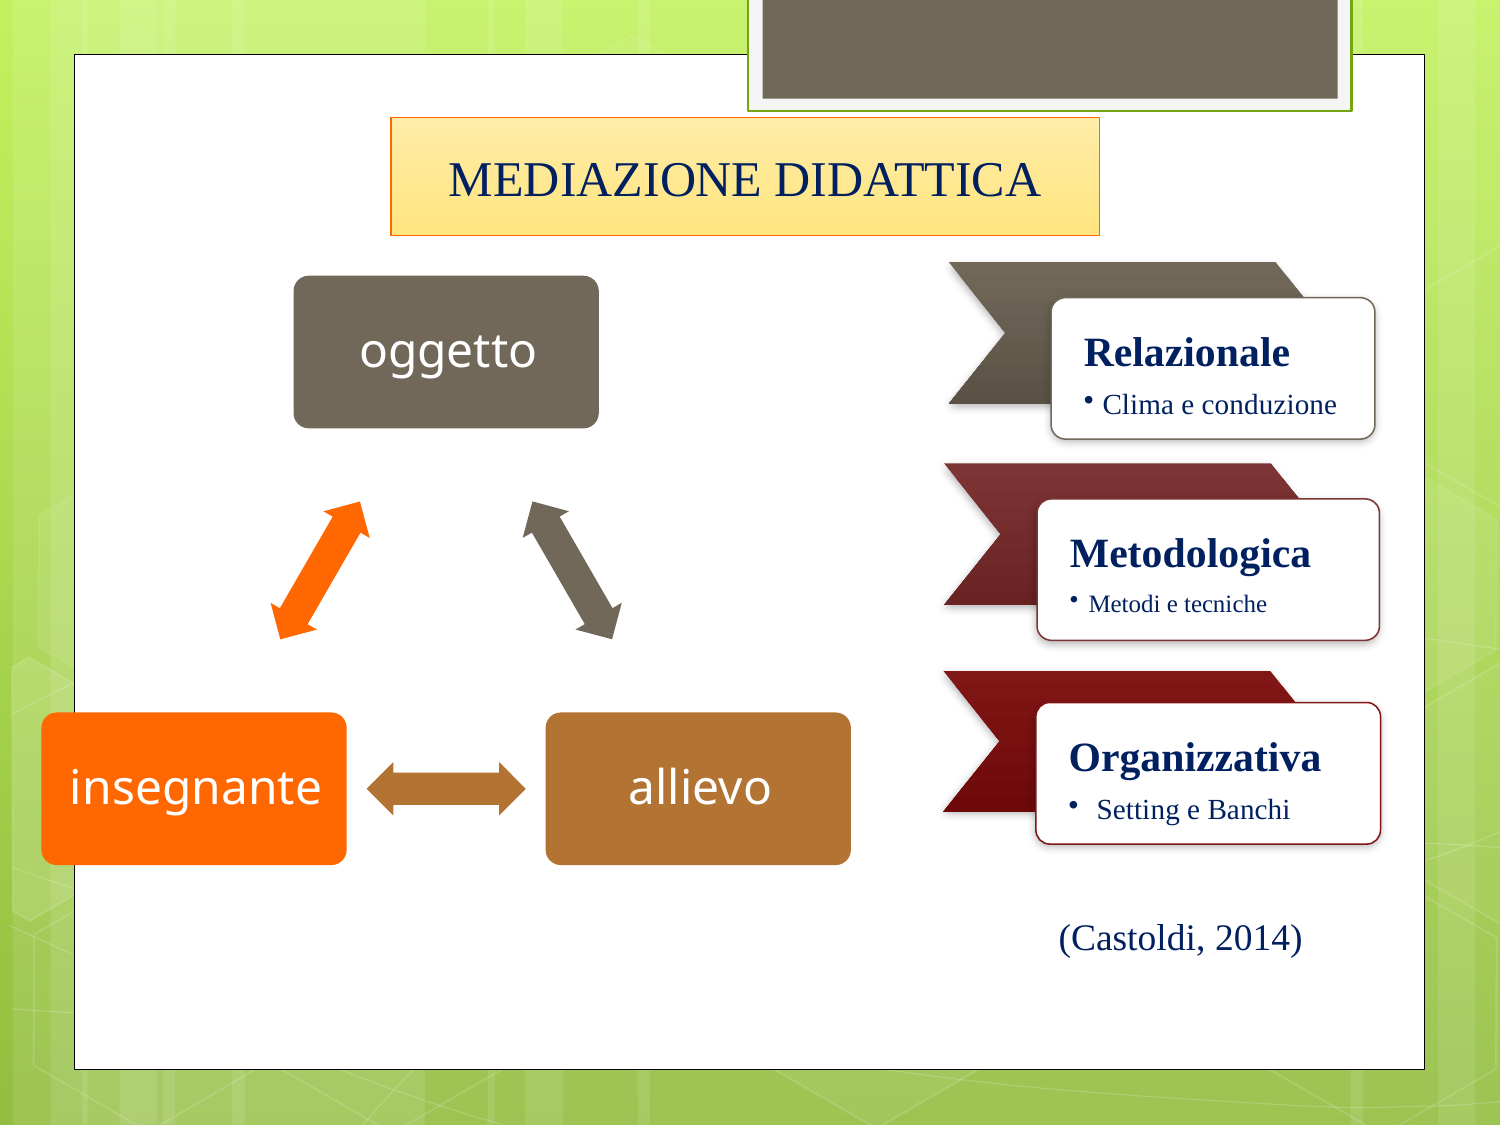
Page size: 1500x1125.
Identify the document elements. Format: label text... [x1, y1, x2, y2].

text_box [25, 0, 170, 112]
text_box [1387, 574, 1465, 822]
text_box MEDIAZIONE DIDATTICA [390, 117, 1100, 236]
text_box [40, 261, 1381, 879]
title (Castoldi, 2014) [1043, 905, 1375, 965]
